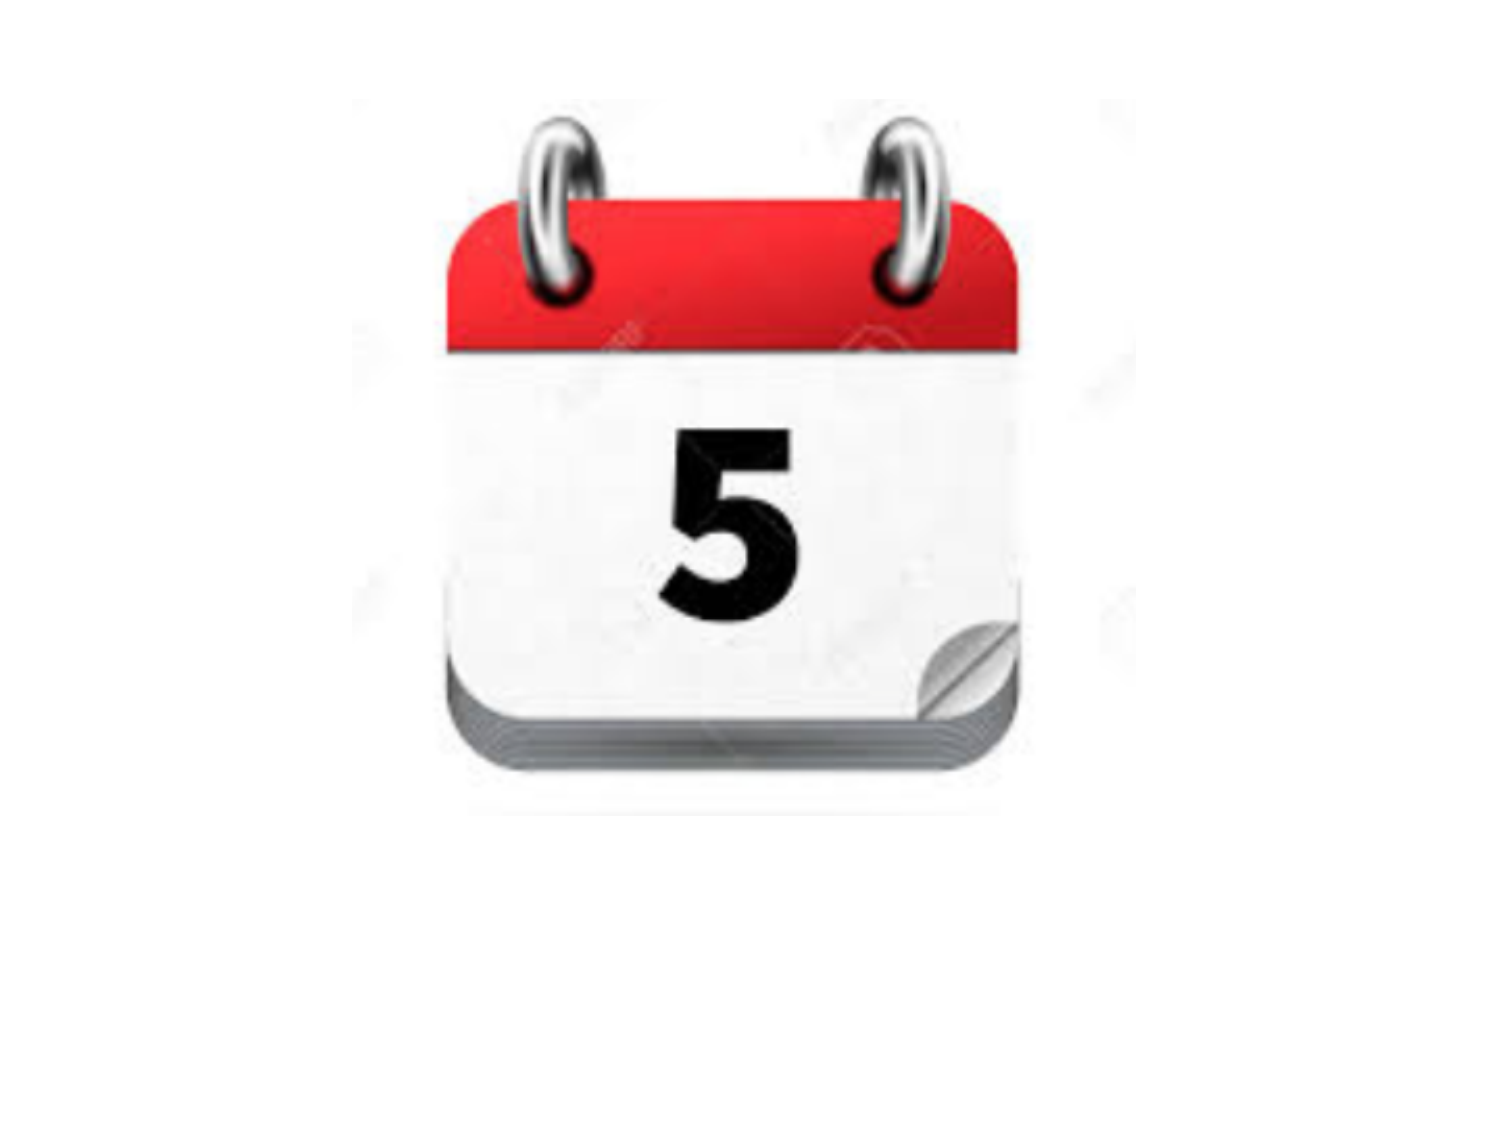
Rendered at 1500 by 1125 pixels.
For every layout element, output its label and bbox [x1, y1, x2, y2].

picture [352, 99, 1137, 817]
